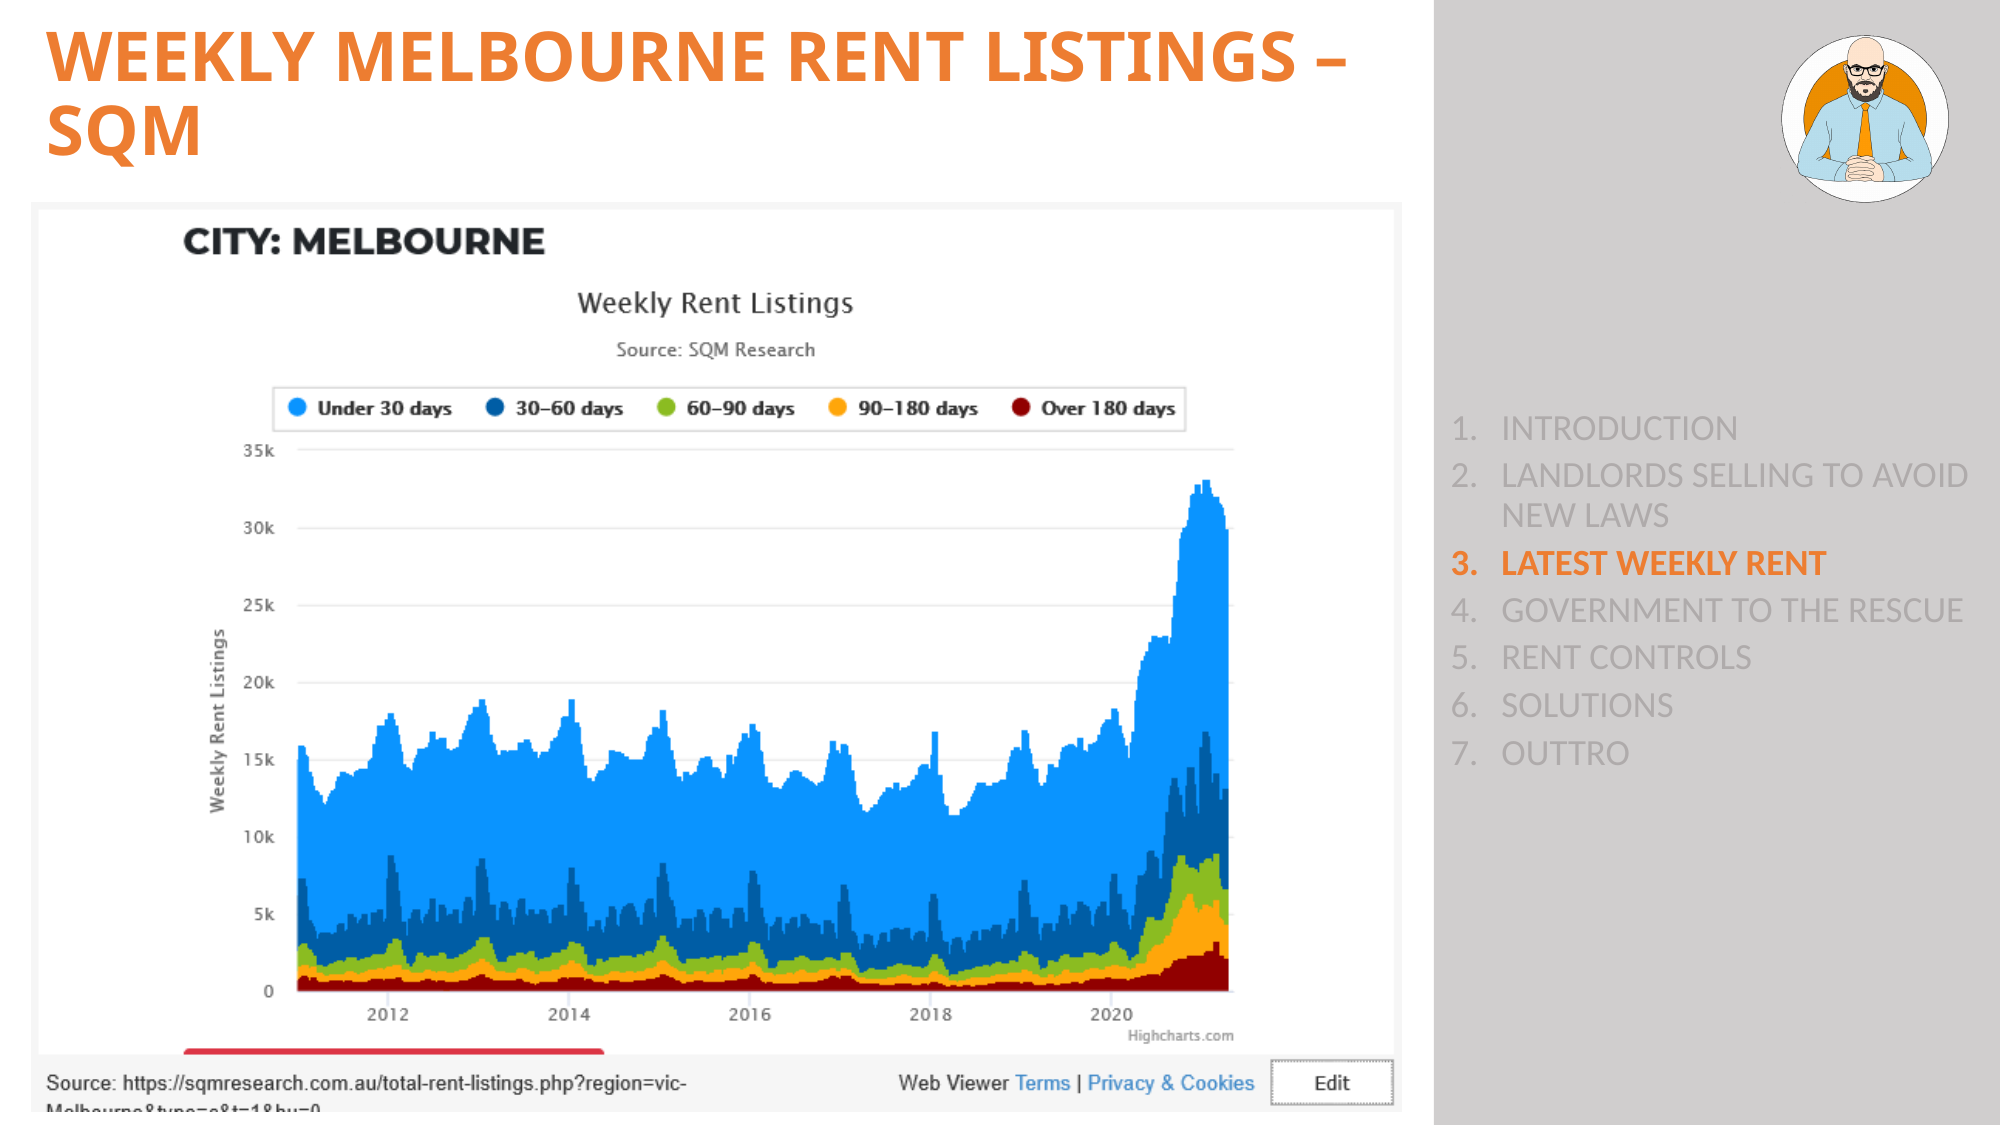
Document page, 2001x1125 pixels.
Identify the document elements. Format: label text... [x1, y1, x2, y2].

list Introduction Landlords Selling to Avoid New Laws Latest Weekly Rent Government to the Rescue Rent Controls Solutions Outtro [1435, 400, 2000, 787]
picture [1780, 33, 1950, 203]
title Weekly Melbourne Rent Listings – SQM [31, 13, 1402, 179]
picture [31, 202, 1402, 1112]
